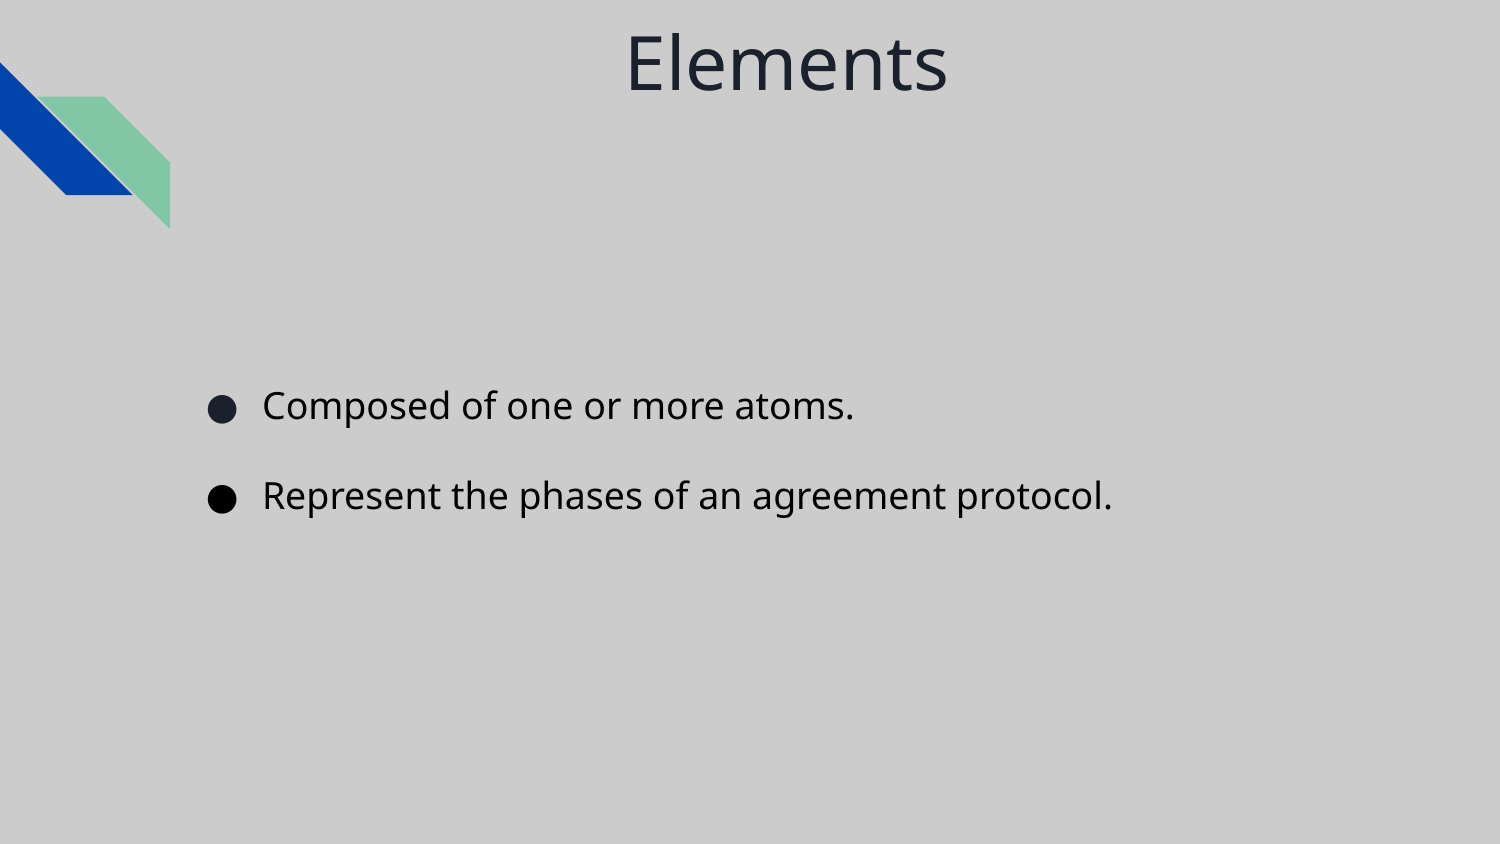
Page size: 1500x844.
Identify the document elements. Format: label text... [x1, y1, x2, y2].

title Elements [209, 0, 1365, 128]
subtitle Composed of one or more atoms. Represent the phases of an agreement protocol. [172, 322, 1427, 503]
